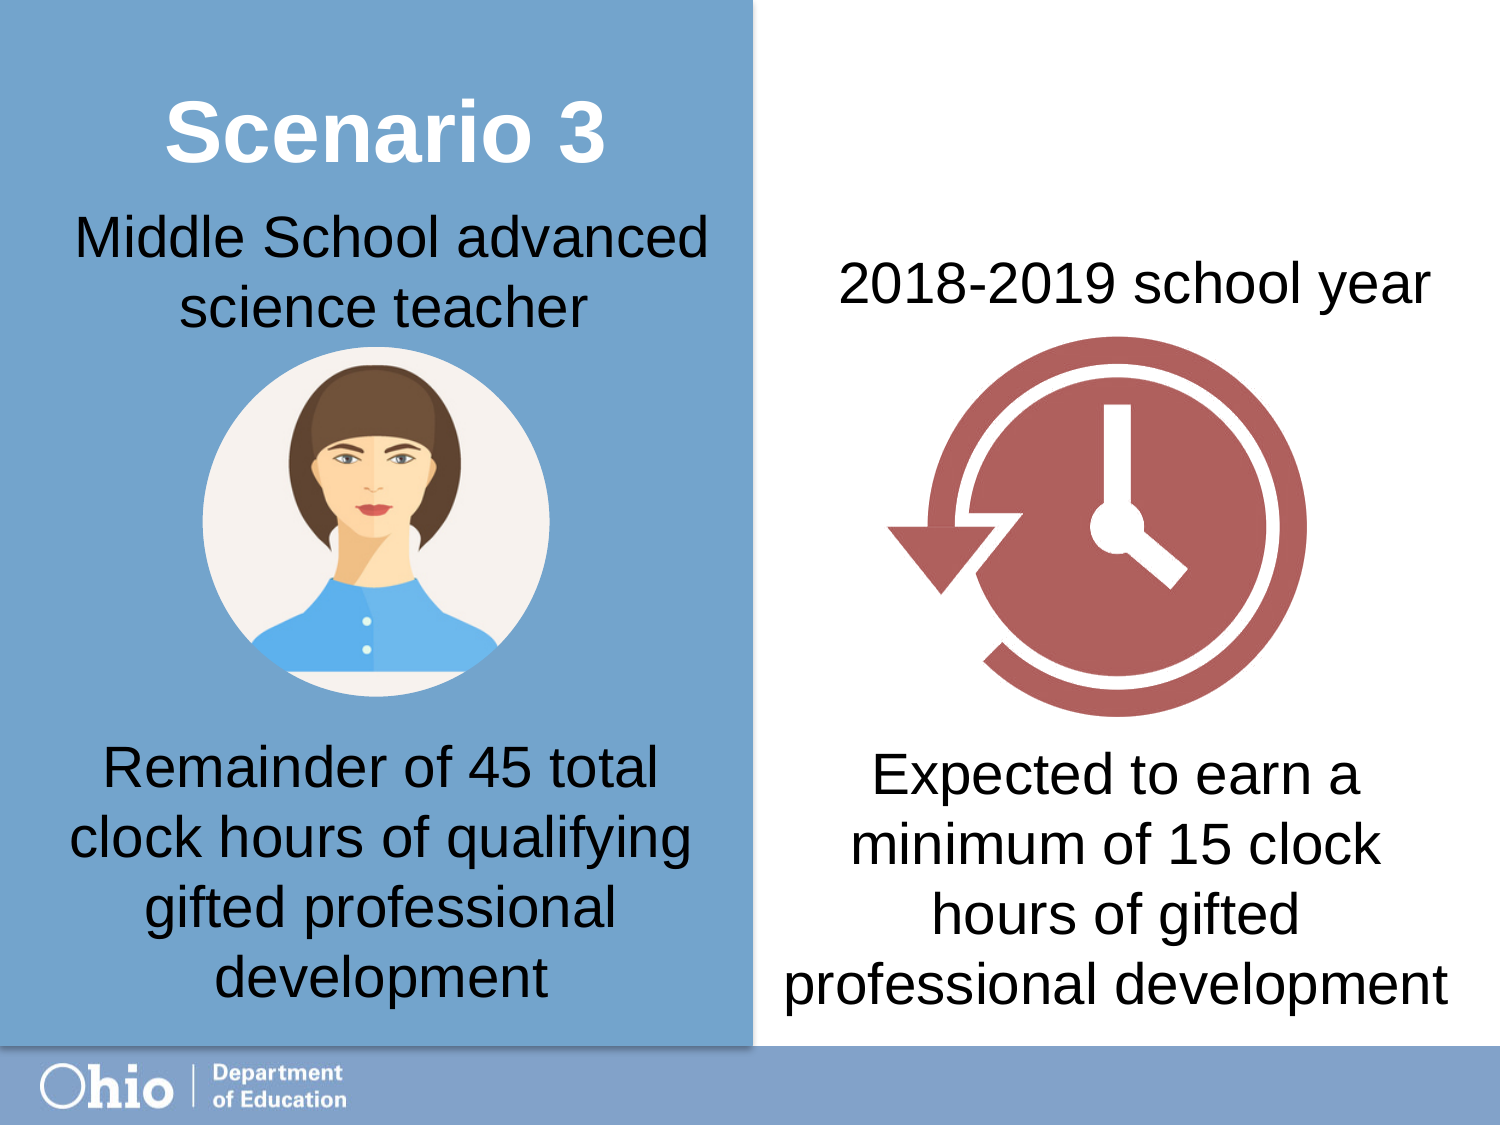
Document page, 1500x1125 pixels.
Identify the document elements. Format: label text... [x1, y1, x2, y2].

text_box Remainder of 45 total clock hours of qualifying gifted professional development [46, 729, 717, 1008]
title Scenario 3 [75, 75, 698, 181]
list Expected to earn a minimum of 15 clock hours of gifted professional development [781, 736, 1452, 963]
picture [872, 323, 1328, 735]
picture [197, 341, 555, 703]
text_box 2018-2019 school year [823, 238, 1449, 323]
text_box [0, 0, 753, 1046]
text_box Middle School advanced science teacher [33, 198, 753, 283]
picture [0, 1046, 1500, 1125]
